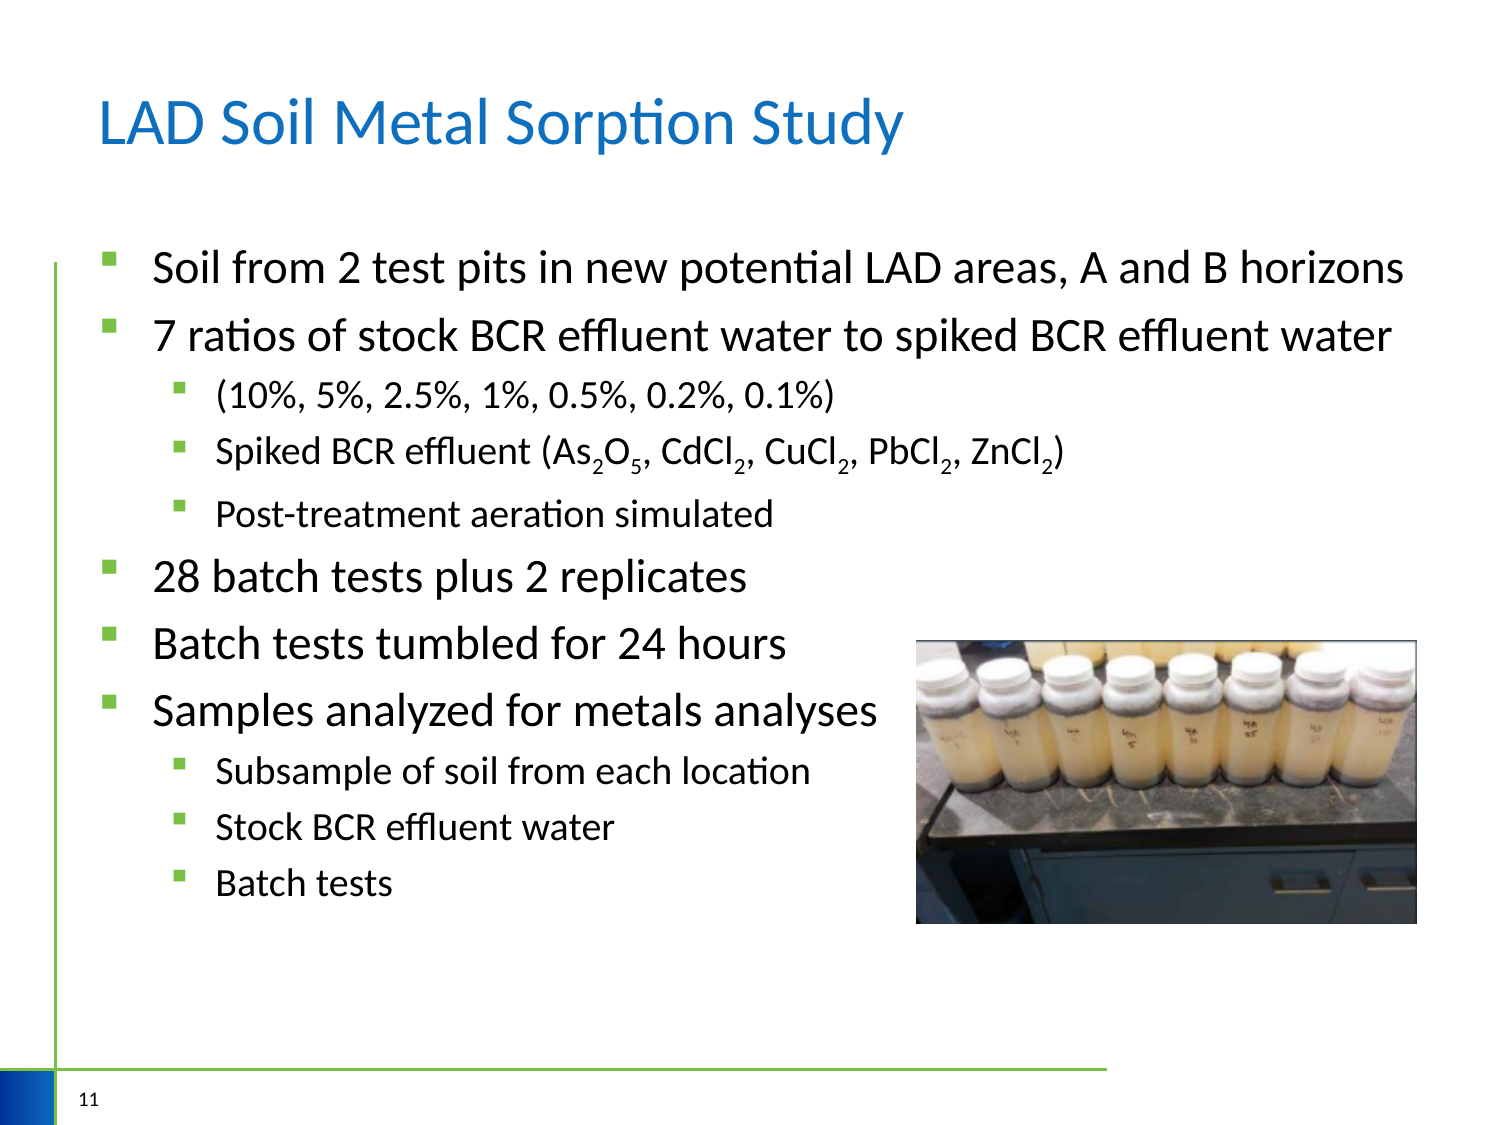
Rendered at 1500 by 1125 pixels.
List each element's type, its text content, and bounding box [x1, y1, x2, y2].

slide_number 11 [63, 1077, 160, 1120]
title LAD Soil Metal Sorption Study [83, 65, 1425, 171]
list Soil from 2 test pits in new potential LAD areas, A and B horizons 7 ratios of stock BCR effluent water to spiked BCR effluent water (10%, 5%, 2.5%, 1%, 0.5%, 0.2%, 0.1%) Spiked BCR effluent (As2O5, CdCl2, CuCl2, PbCl2, ZnCl2) Post-treatment aeration simulated 28 batch tests plus 2 replicates Batch tests tumbled for 24 hours Samples analyzed for metals analyses Subsample of soil from each location Stock BCR effluent water Batch tests [83, 228, 1425, 1025]
picture [916, 640, 1417, 924]
